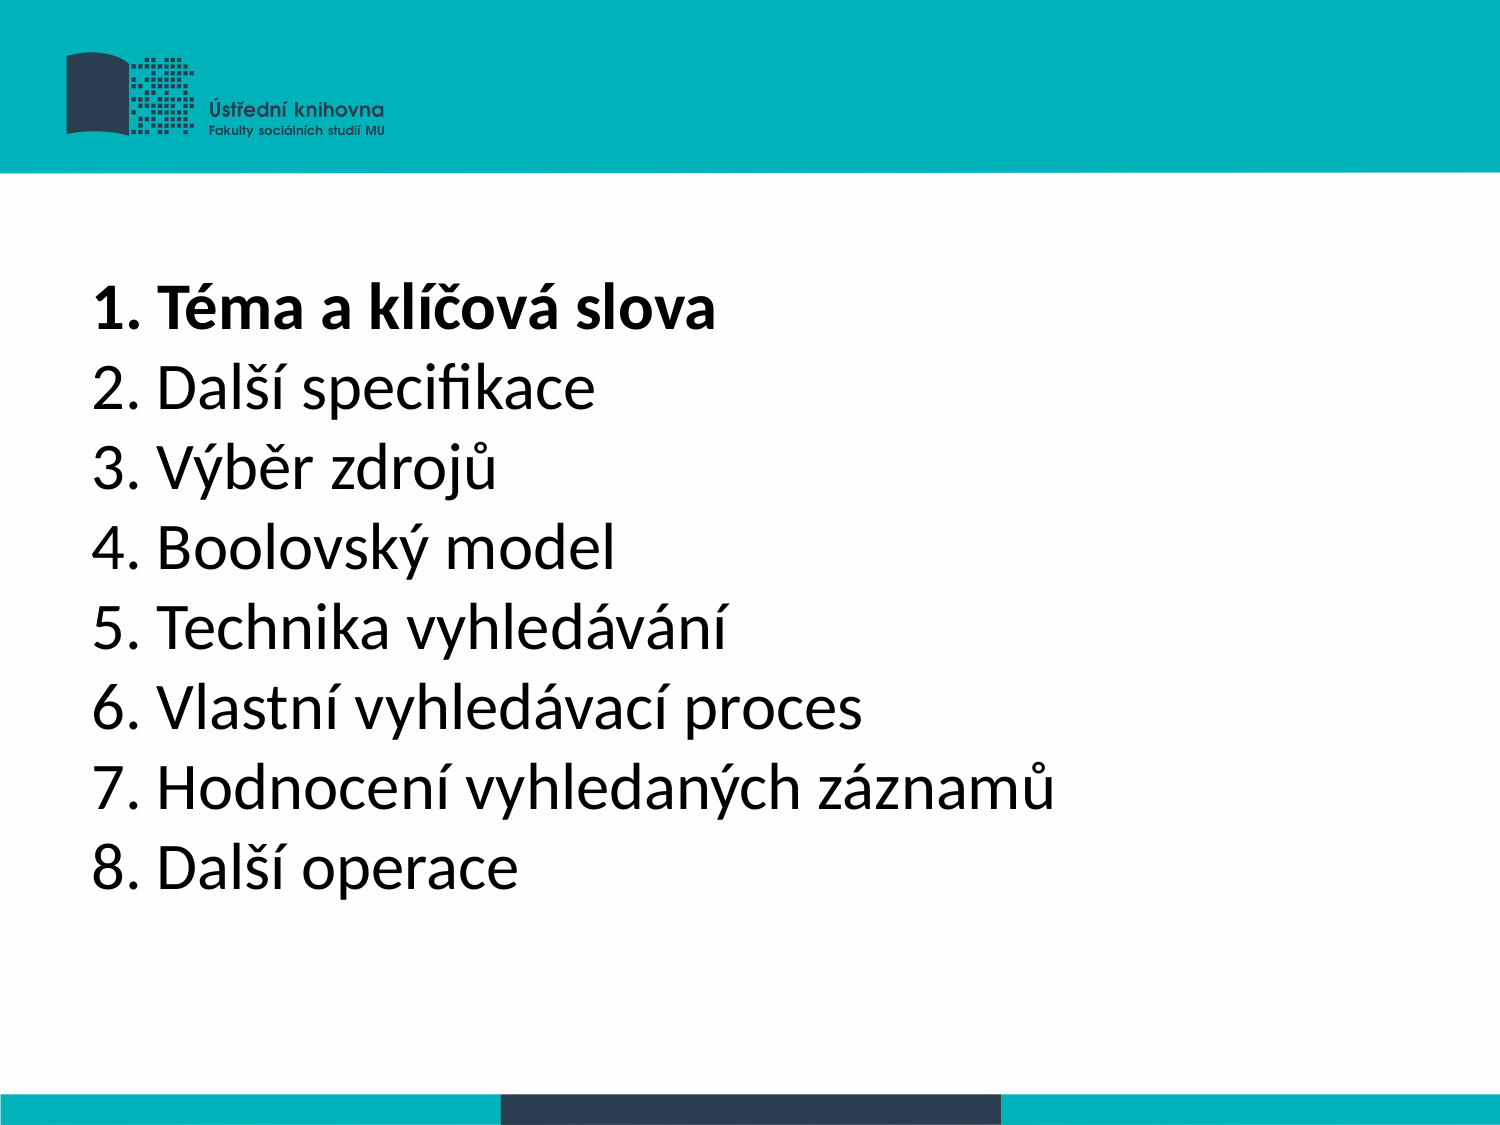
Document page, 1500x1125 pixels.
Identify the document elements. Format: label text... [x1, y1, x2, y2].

text_box Téma a klíčová slova Další specifikace Výběr zdrojů Boolovský model Technika vyhledávání Vlastní vyhledávací proces Hodnocení vyhledaných záznamů Další operace [76, 255, 1483, 1000]
picture [0, 0, 1500, 1125]
